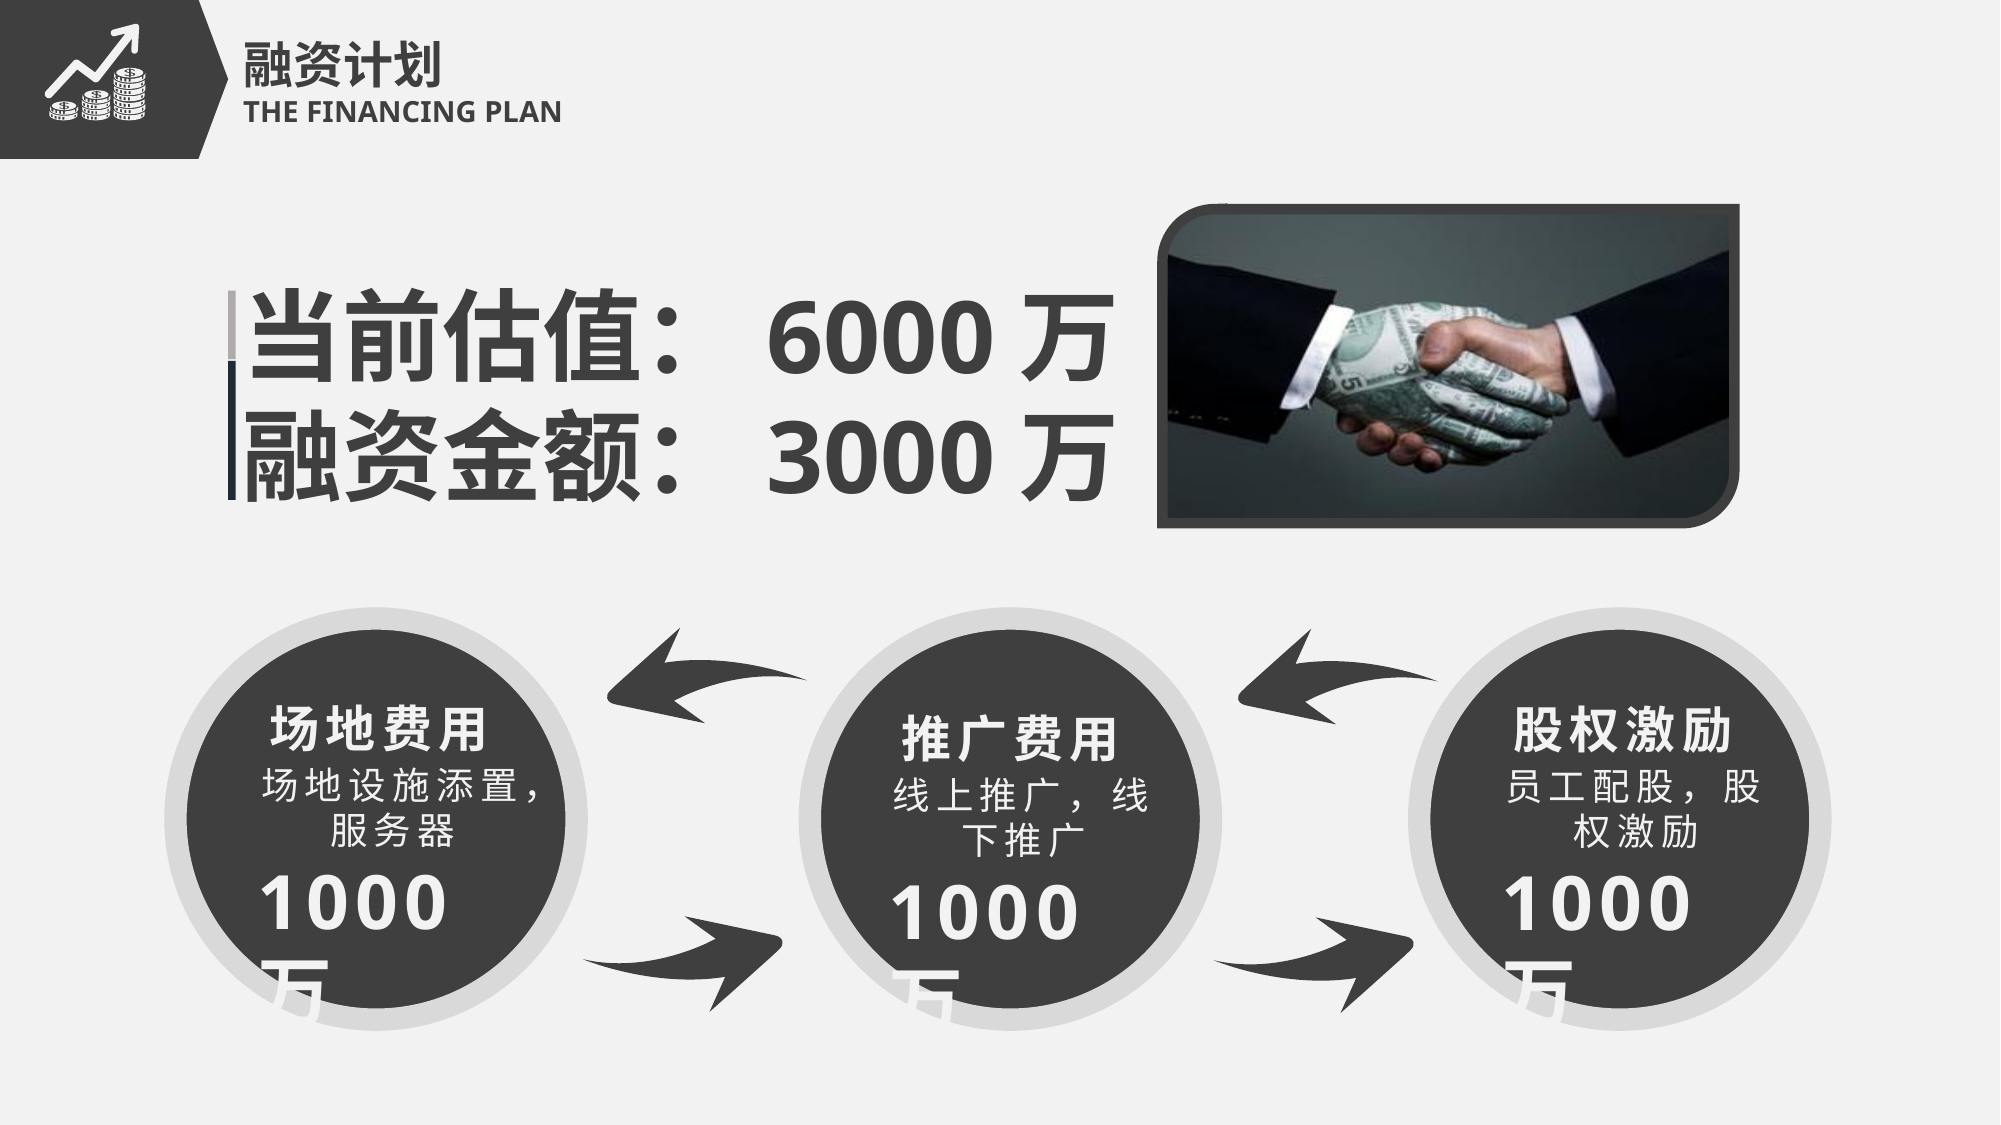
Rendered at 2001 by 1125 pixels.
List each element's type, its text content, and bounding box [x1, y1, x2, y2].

text_box [49, 101, 79, 121]
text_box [809, 618, 1211, 1020]
text_box [1213, 916, 1415, 1014]
text_box [81, 90, 111, 121]
text_box [113, 67, 146, 121]
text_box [175, 618, 577, 1020]
text_box 融资计划 THE FINANCING PLAN [228, 72, 925, 150]
text_box [1161, 207, 1736, 525]
text_box [1237, 627, 1419, 726]
text_box [582, 915, 784, 1013]
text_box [1419, 618, 1821, 1020]
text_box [127, 391, 337, 400]
text_box 当前估值：6000万 融资金额：3000万 [227, 265, 1135, 521]
text_box [44, 23, 140, 99]
text_box [0, 0, 228, 160]
text_box [606, 626, 808, 725]
